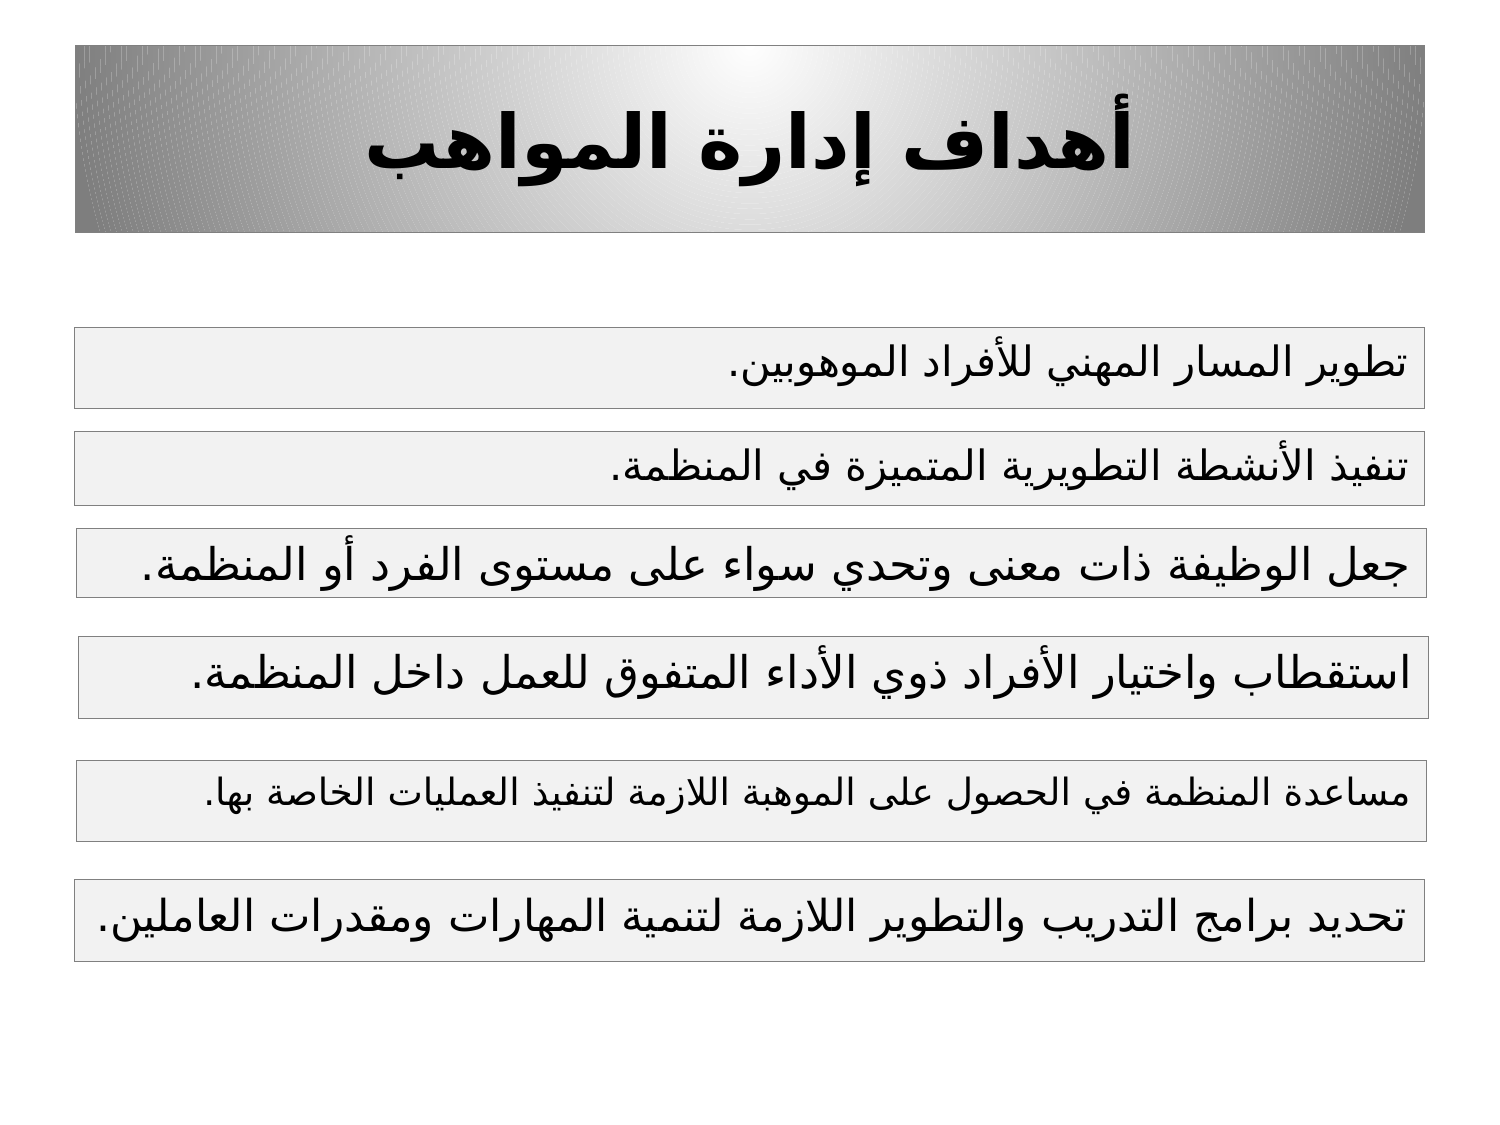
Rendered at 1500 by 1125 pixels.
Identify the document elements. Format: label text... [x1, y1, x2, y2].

text_box تحديد برامج التدريب والتطوير اللازمة لتنمية المهارات ومقدرات العاملين. [74, 879, 1425, 962]
text_box جعل الوظيفة ذات معنى وتحدي سواء على مستوى الفرد أو المنظمة. [76, 528, 1427, 598]
title أهداف إدارة المواهب [75, 45, 1425, 233]
text_box تنفيذ الأنشطة التطويرية المتميزة في المنظمة. . [74, 431, 1425, 506]
text_box مساعدة المنظمة في الحصول على الموهبة اللازمة لتنفيذ العمليات الخاصة بها. [76, 760, 1427, 842]
text_box تطوير المسار المهني للأفراد الموهوبين. [74, 327, 1425, 409]
text_box استقطاب واختيار الأفراد ذوي الأداء المتفوق للعمل داخل المنظمة. [78, 636, 1429, 719]
